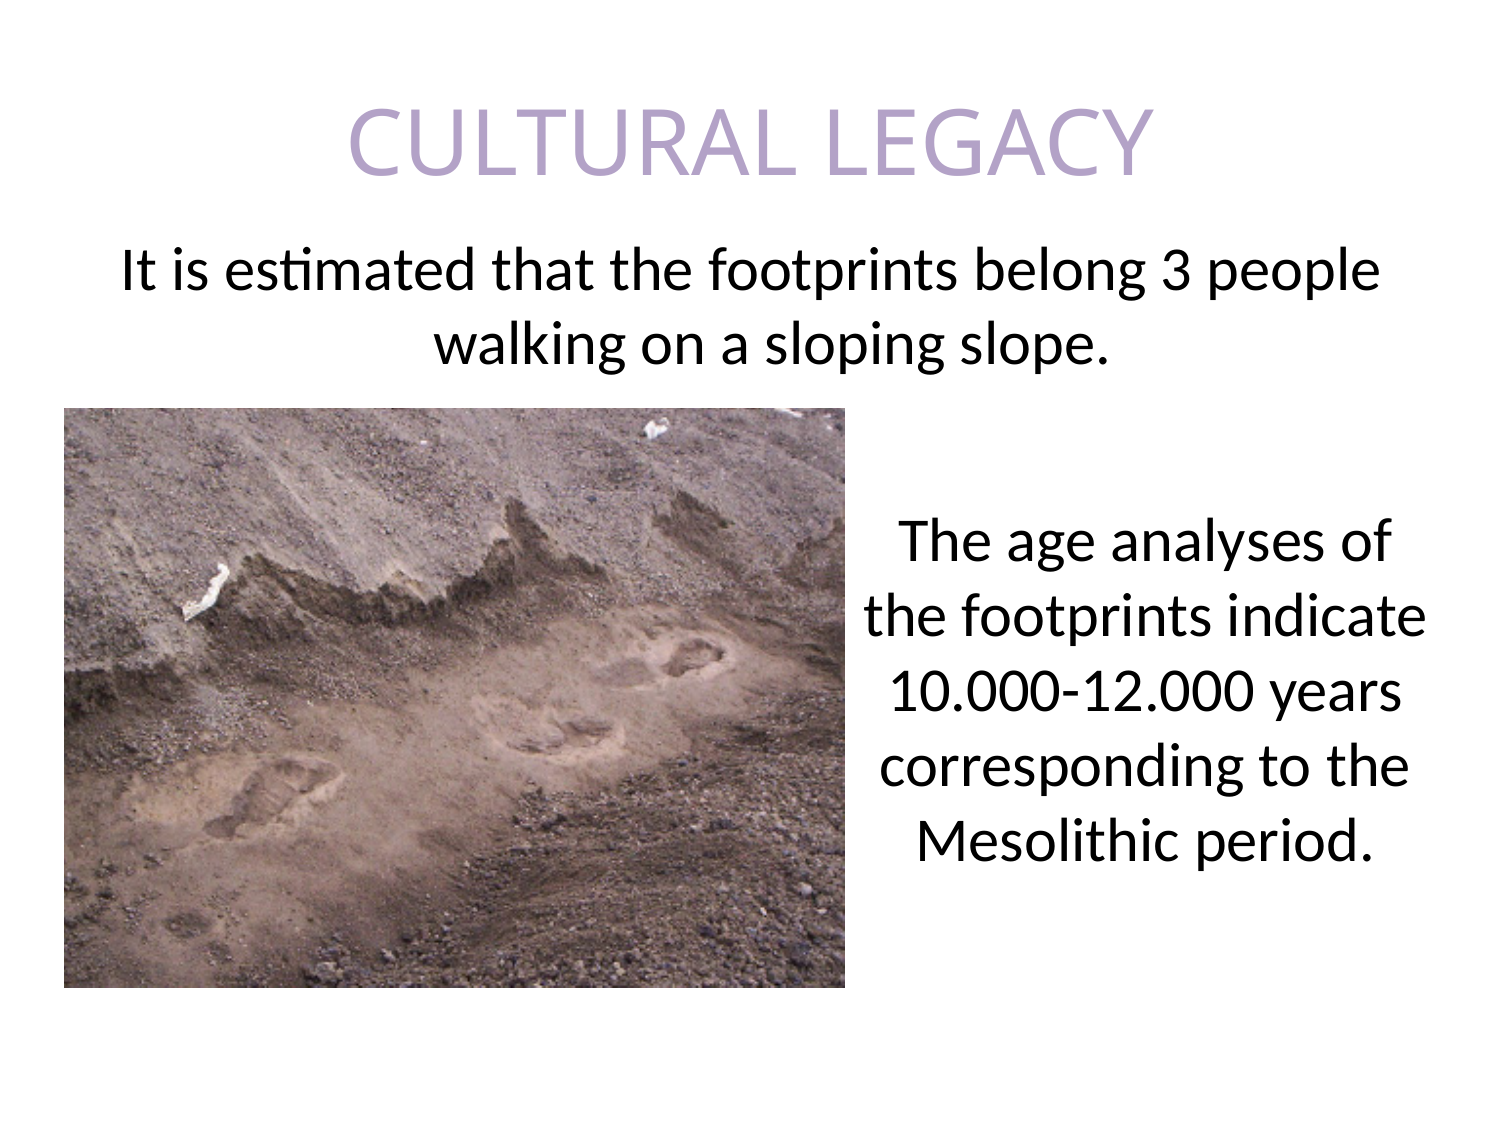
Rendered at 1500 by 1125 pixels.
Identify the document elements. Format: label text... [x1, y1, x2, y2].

picture [64, 408, 845, 988]
title CULTURAL LEGACY [75, 45, 1425, 233]
text_box The age analyses of the footprints indicate 10.000-12.000 years corresponding to the Mesolithic period. [849, 491, 1447, 927]
list It is estimated that the footprints belong 3 people walking on a sloping slope. [76, 219, 1427, 409]
